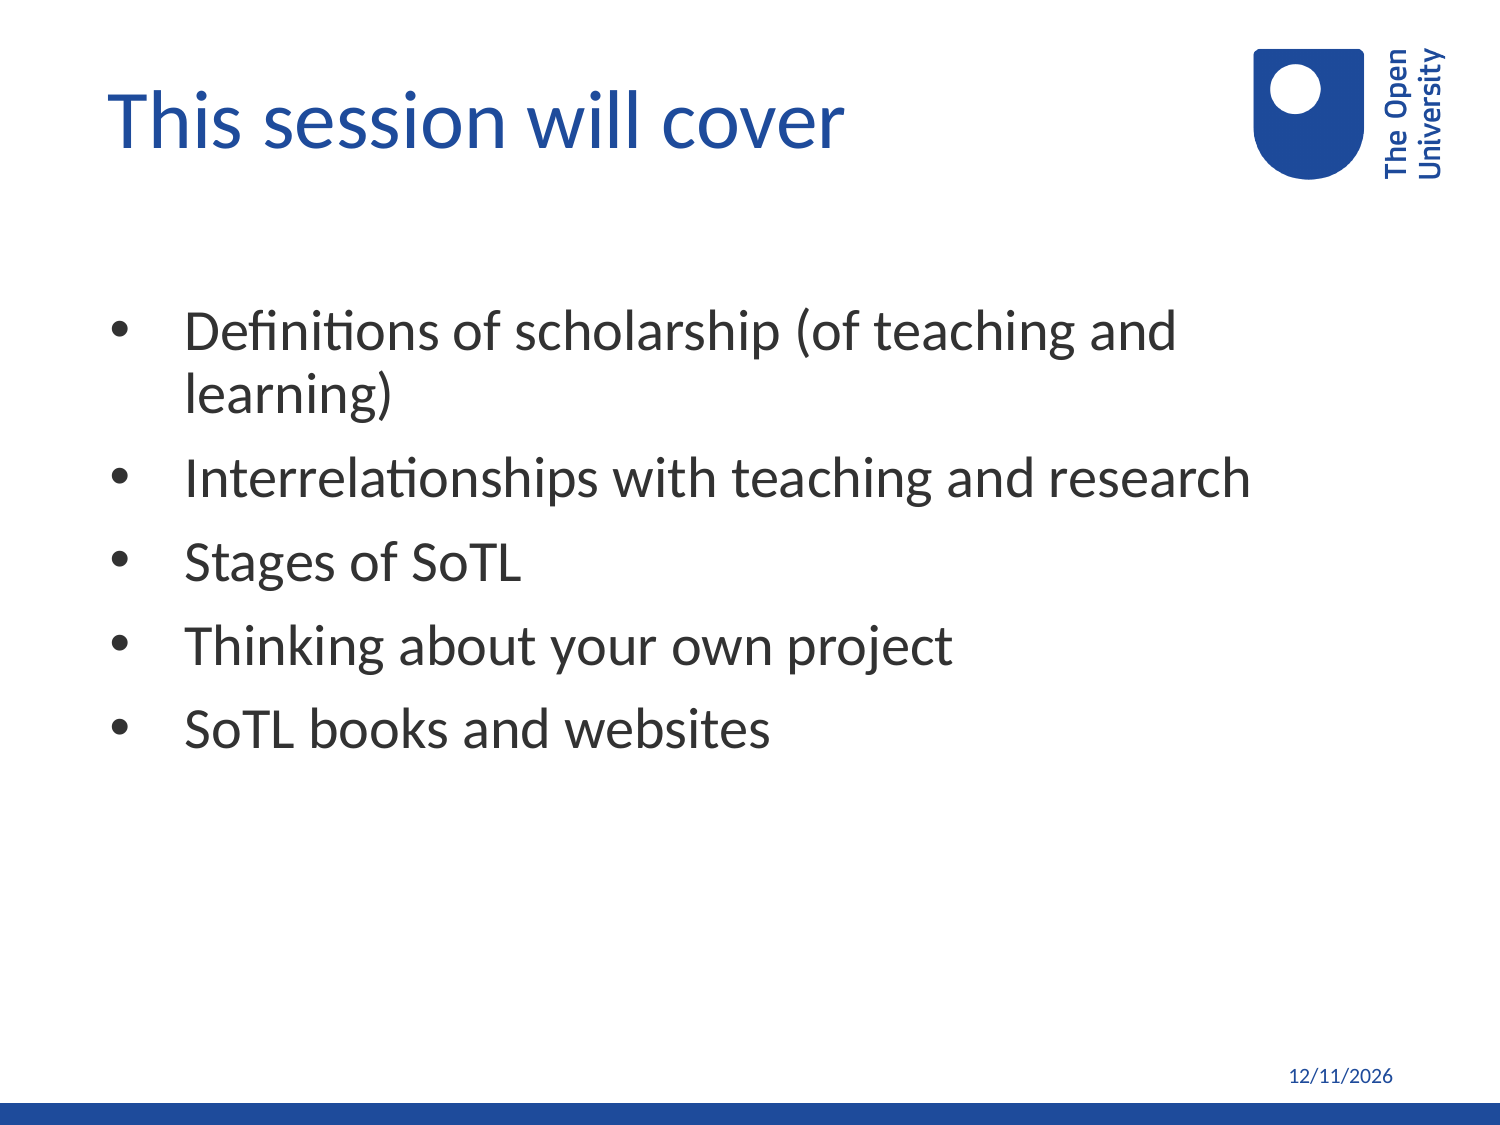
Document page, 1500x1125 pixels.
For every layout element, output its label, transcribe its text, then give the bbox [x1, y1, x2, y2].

picture [1245, 39, 1462, 189]
list Definitions of scholarship (of teaching and learning) Interrelationships with teaching and research Stages of SoTL Thinking about your own project SoTL books and websites [94, 292, 1388, 978]
list This session will cover [101, 74, 1080, 219]
